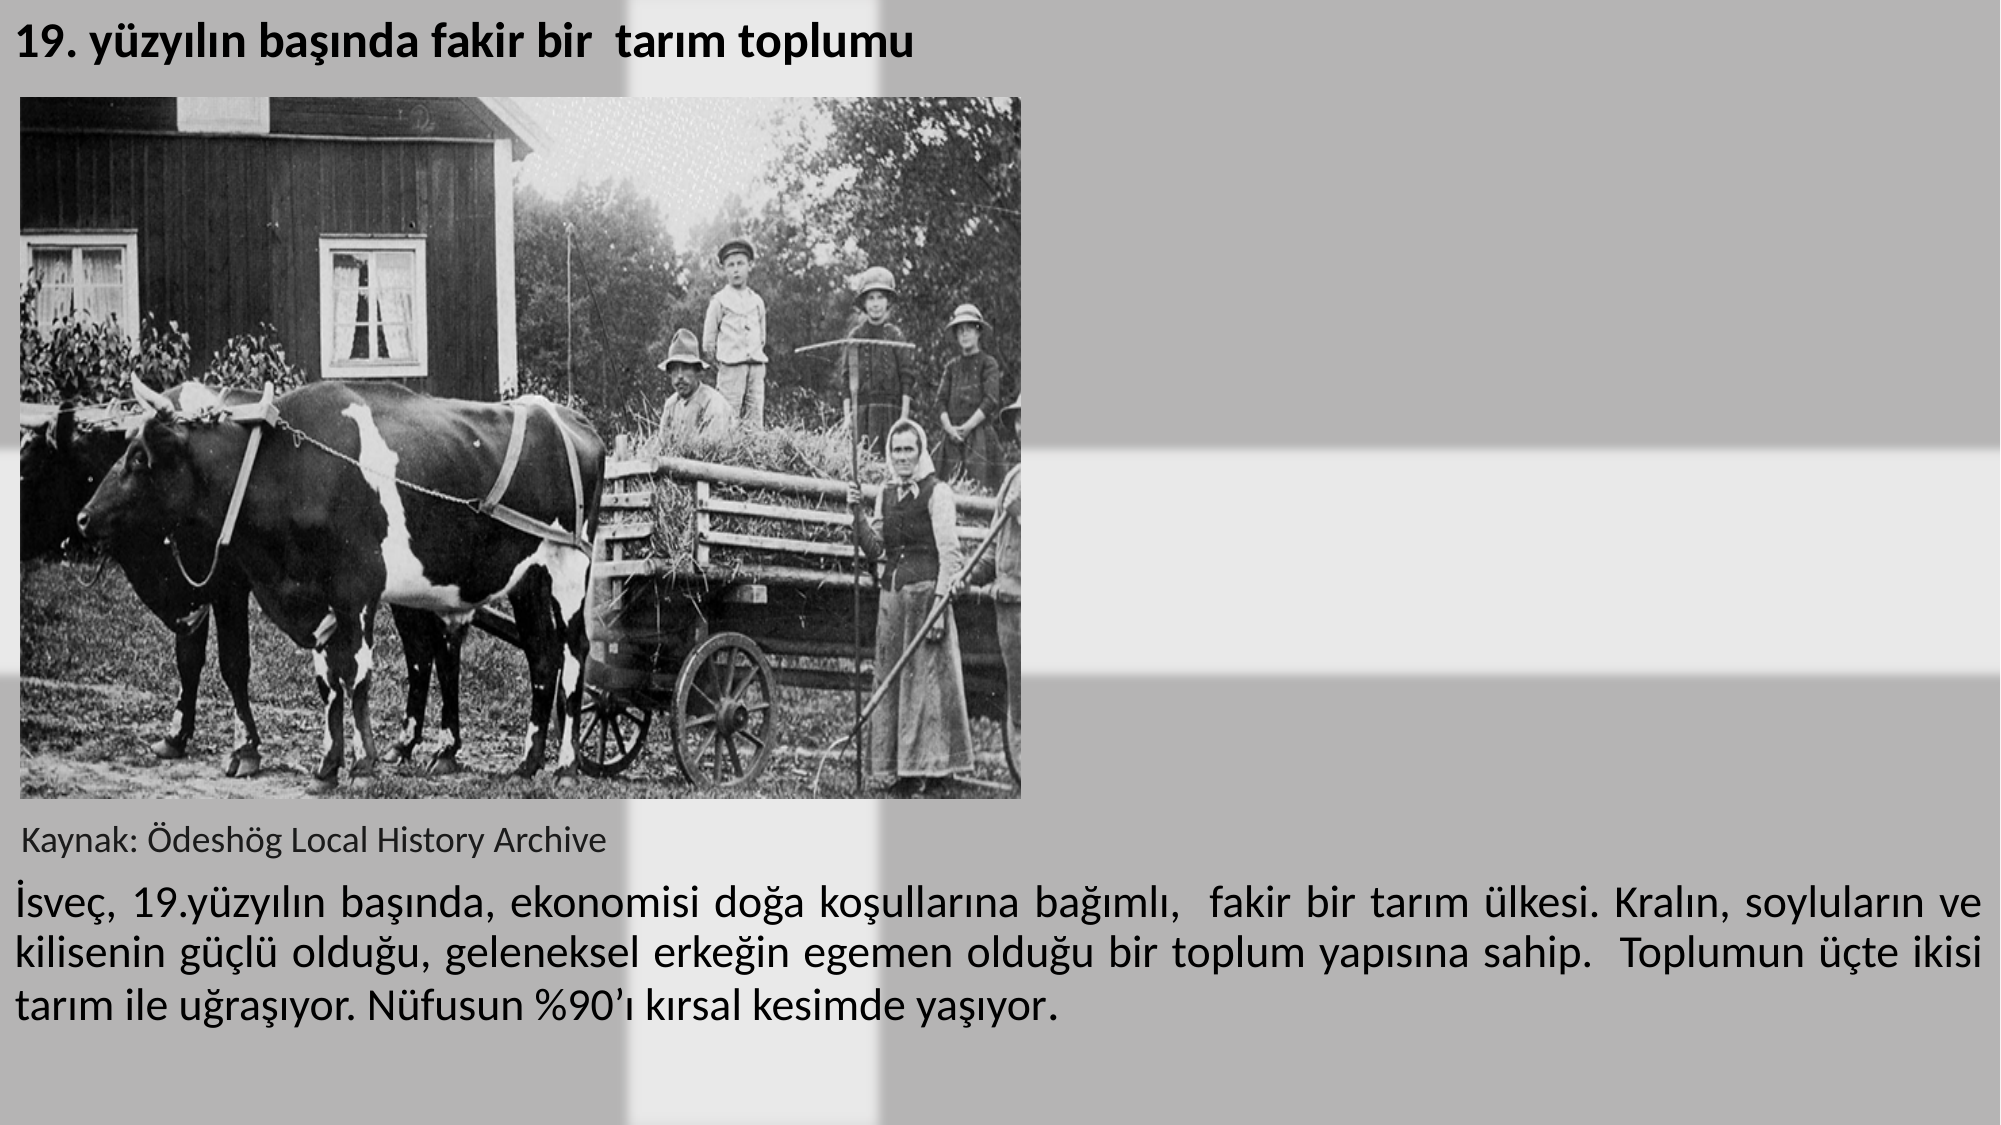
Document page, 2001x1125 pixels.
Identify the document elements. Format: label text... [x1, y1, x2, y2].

picture [20, 97, 1021, 799]
subtitle İsveç, 19.yüzyılın başında, ekonomisi doğa koşullarına bağımlı, fakir bir tarım ülkesi. Kralın, soyluların ve kilisenin güçlü olduğu, geleneksel erkeğin egemen olduğu bir toplum yapısına sahip. Toplumun üçte ikisi tarım ile uğraşıyor. Nüfusun %90’ı kırsal kesimde yaşıyor. [0, 871, 2000, 1066]
text_box Kaynak: Ödeshög Local History Archive [6, 808, 1007, 868]
text_box 19. yüzyılın başında fakir bir tarım toplumu [0, 7, 2000, 91]
